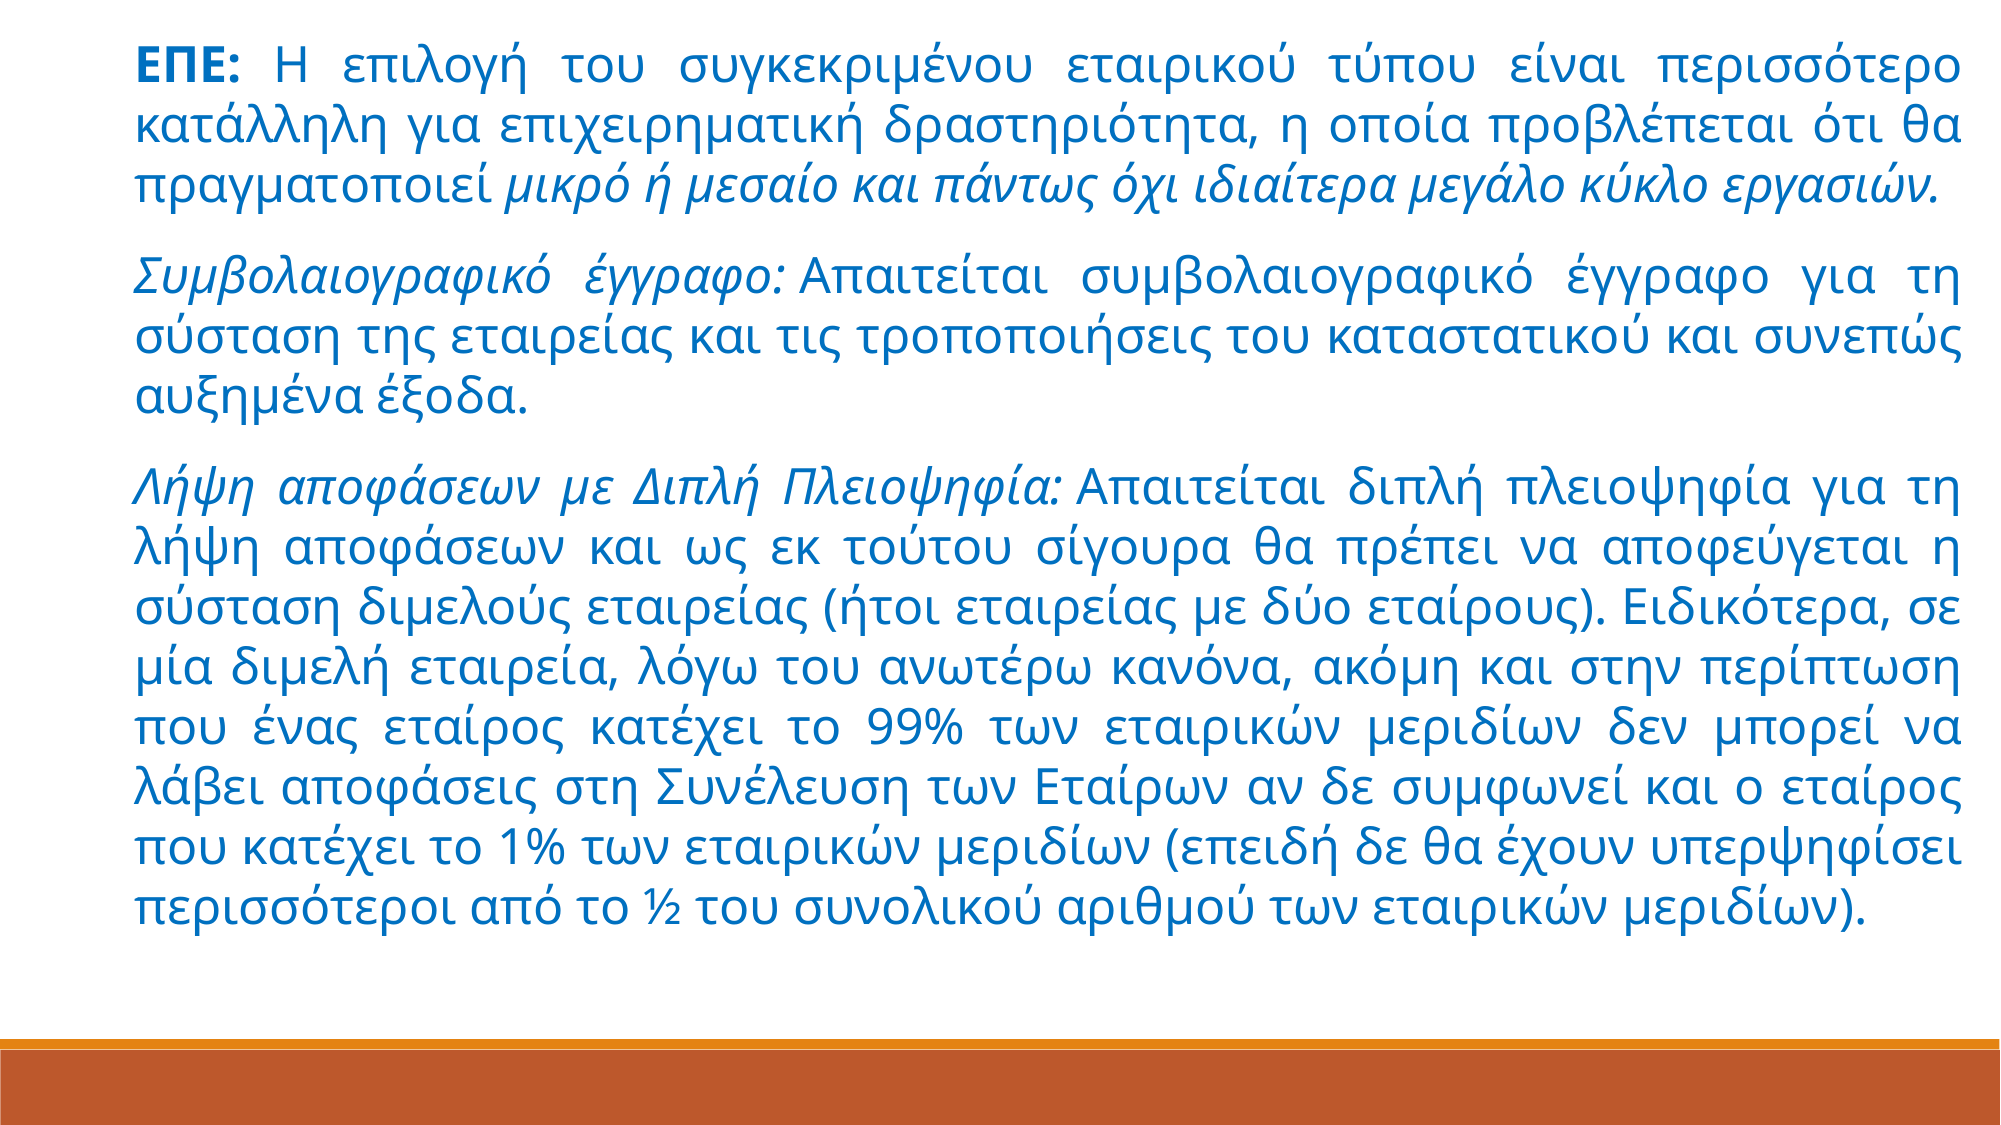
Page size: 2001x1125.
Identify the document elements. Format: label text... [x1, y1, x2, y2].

text_box ΕΠΕ: Η επιλογή του συγκεκριμένου εταιρικού τύπου είναι περισσότερο κατάλληλη για επιχειρηματική δραστηριότητα, η οποία προβλέπεται ότι θα πραγματοποιεί μικρό ή μεσαίο και πάντως όχι ιδιαίτερα μεγάλο κύκλο εργασιών. Συμβολαιογραφικό έγγραφο: Απαιτείται συμβολαιογραφικό έγγραφο για τη σύσταση της εταιρείας και τις τροποποιήσεις του καταστατικού και συνεπώς αυξημένα έξοδα. Λήψη αποφάσεων με Διπλή Πλειοψηφία: Απαιτείται διπλή πλειοψηφία για τη λήψη αποφάσεων και ως εκ τούτου σίγουρα θα πρέπει να αποφεύγεται η σύσταση διμελούς εταιρείας (ήτοι εταιρείας με δύο εταίρους). Ειδικότερα, σε μία διμελή εταιρεία, λόγω του ανωτέρω κανόνα, ακόμη και στην περίπτωση που ένας εταίρος κατέχει το 99% των εταιρικών μεριδίων δεν μπορεί να λάβει αποφάσεις στη Συνέλευση των Εταίρων αν δε συμφωνεί και ο εταίρος που κατέχει το 1% των εταιρικών μεριδίων (επειδή δε θα έχουν υπερψηφίσει περισσότεροι από το ½ του συνολικού αριθμού των εταιρικών μεριδίων). [119, 24, 1978, 1034]
